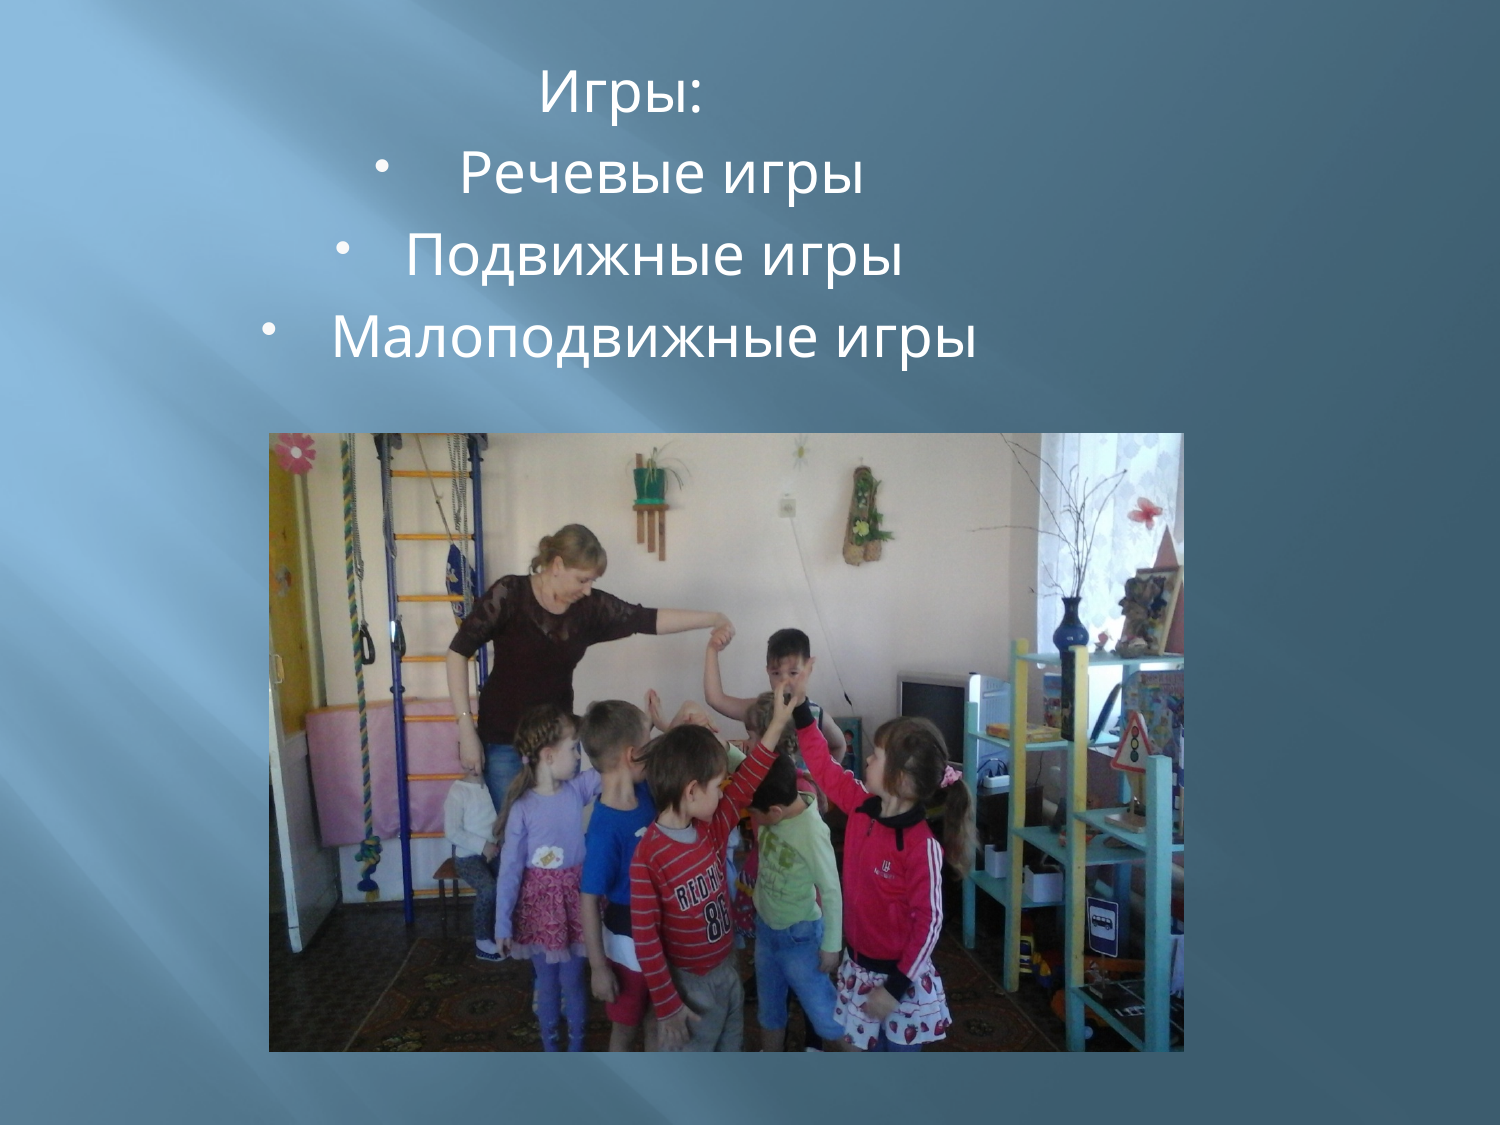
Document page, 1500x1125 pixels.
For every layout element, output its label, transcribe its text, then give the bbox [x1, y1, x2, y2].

list Игры: Речевые игры Подвижные игры Малоподвижные игры [46, 46, 1172, 704]
picture [269, 433, 1184, 1052]
